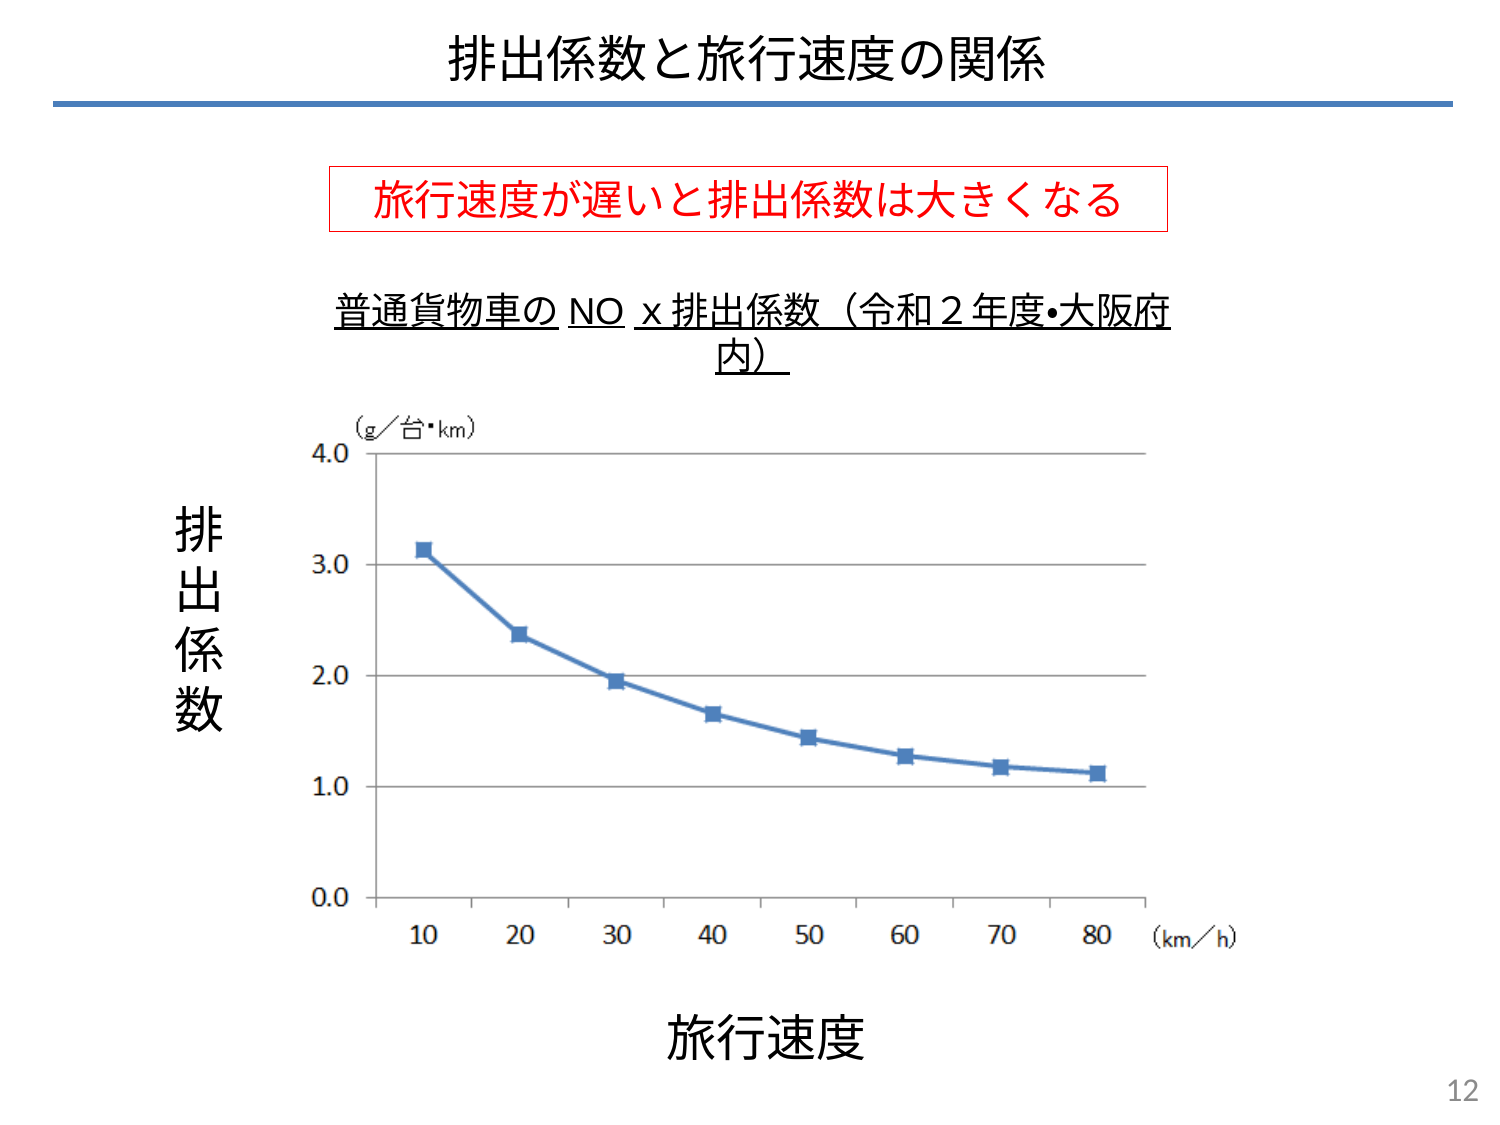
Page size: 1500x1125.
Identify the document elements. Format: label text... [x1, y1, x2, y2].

text_box 排出係数と旅行速度の関係 [159, 19, 1335, 95]
text_box 旅行速度が遅いと排出係数は大きくなる [329, 166, 1168, 232]
text_box 普通貨物車のNOｘ排出係数（令和２年度・大阪府内） [315, 279, 1190, 384]
picture [274, 386, 1259, 1003]
slide_number 11 [1376, 1057, 1495, 1118]
text_box 旅行速度 [547, 1010, 986, 1074]
text_box 排出係数 [159, 491, 249, 747]
